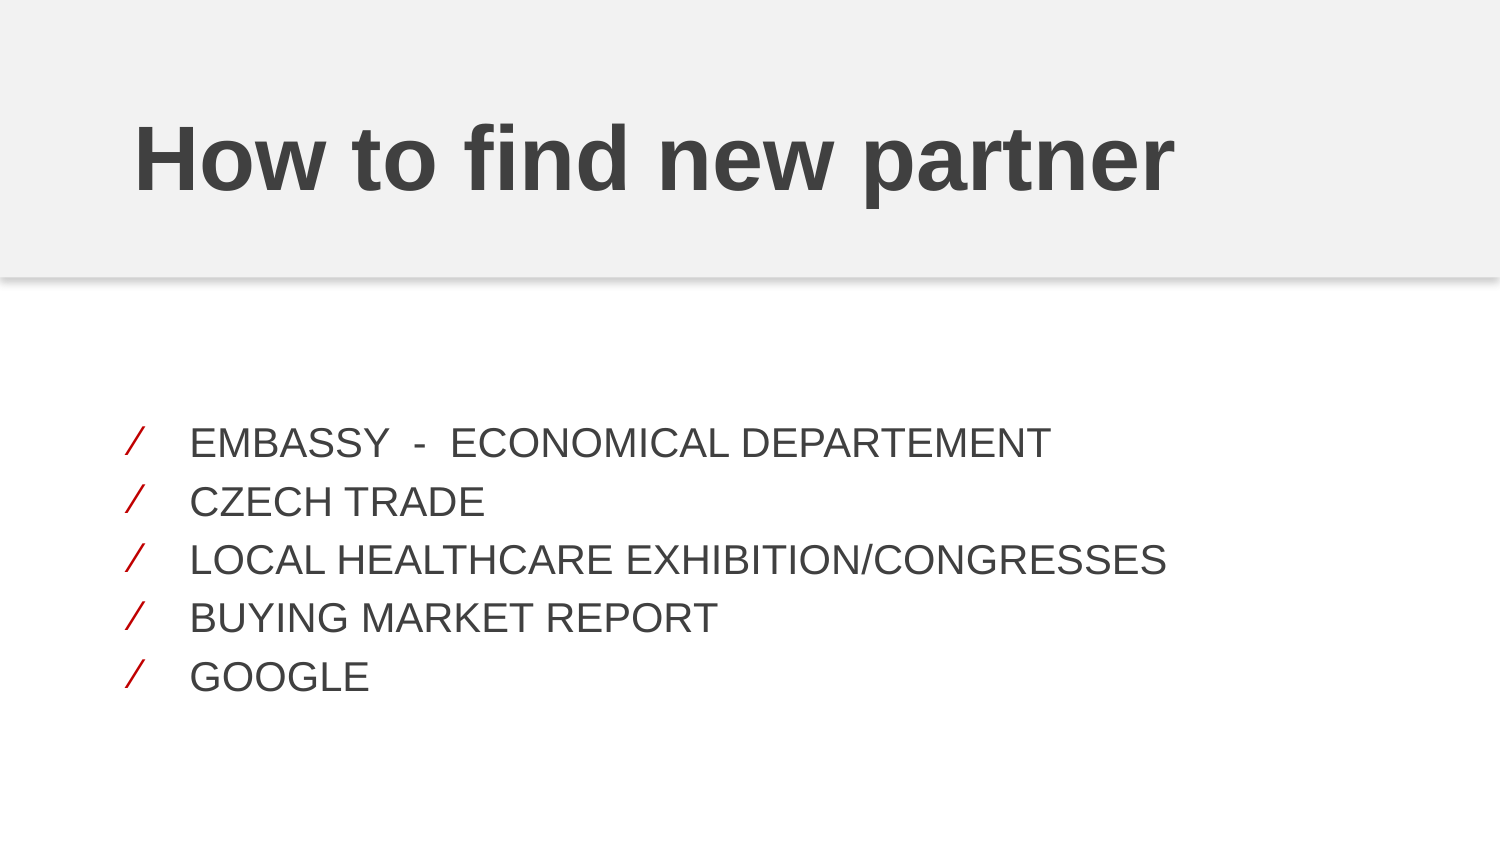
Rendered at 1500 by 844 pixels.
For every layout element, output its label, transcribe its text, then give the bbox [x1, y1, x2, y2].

list Embassy - ECONOMICAL DEPARTEMENT CZECH TRADE LOCAL HEALTHCARE EXHIBITION/CONgresses BUYING MARKET REPORT GOOGLE [118, 392, 1294, 724]
title How to find new partner [118, 75, 1382, 217]
